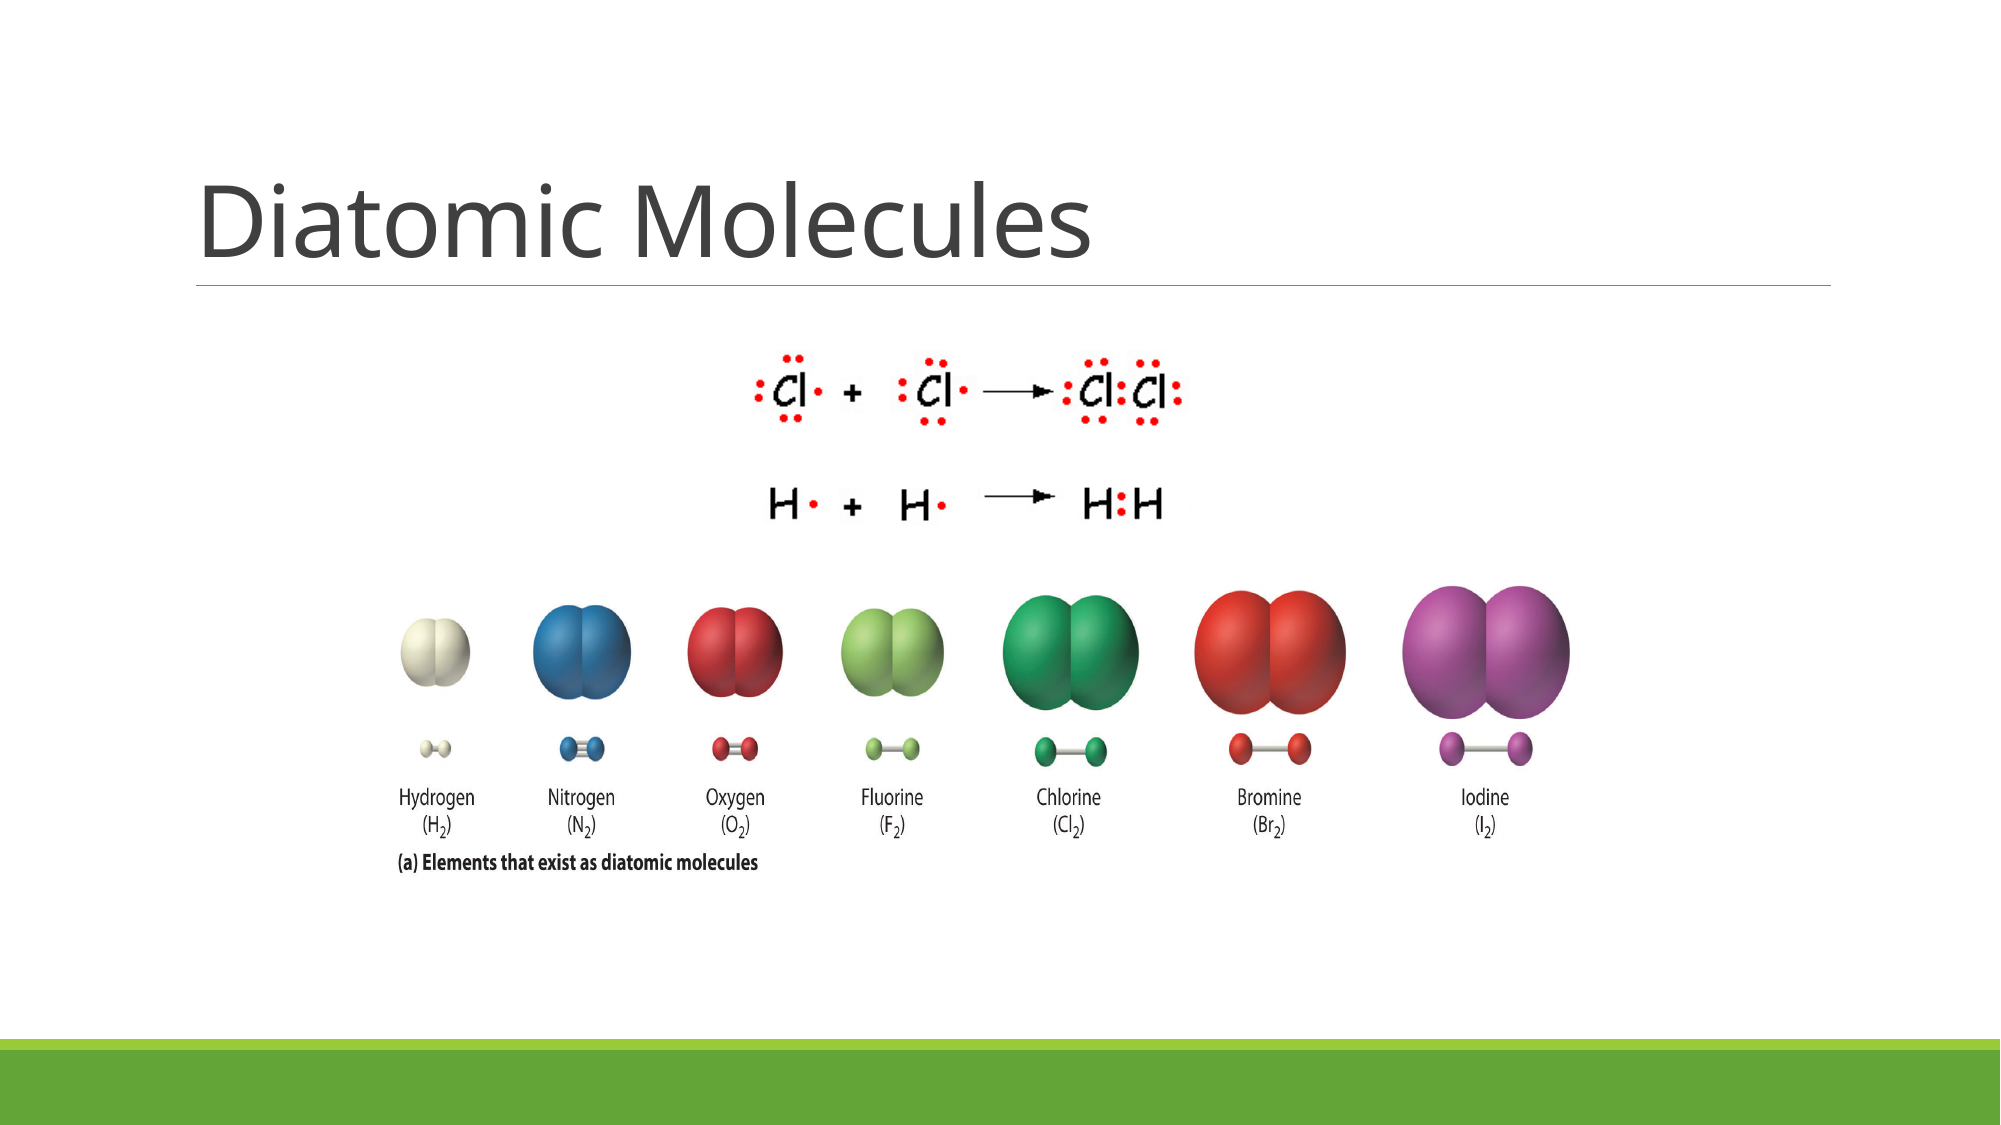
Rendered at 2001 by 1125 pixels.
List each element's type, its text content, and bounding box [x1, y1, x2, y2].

picture [386, 565, 1583, 895]
picture [752, 312, 1191, 539]
title Diatomic Molecules [180, 47, 1830, 285]
